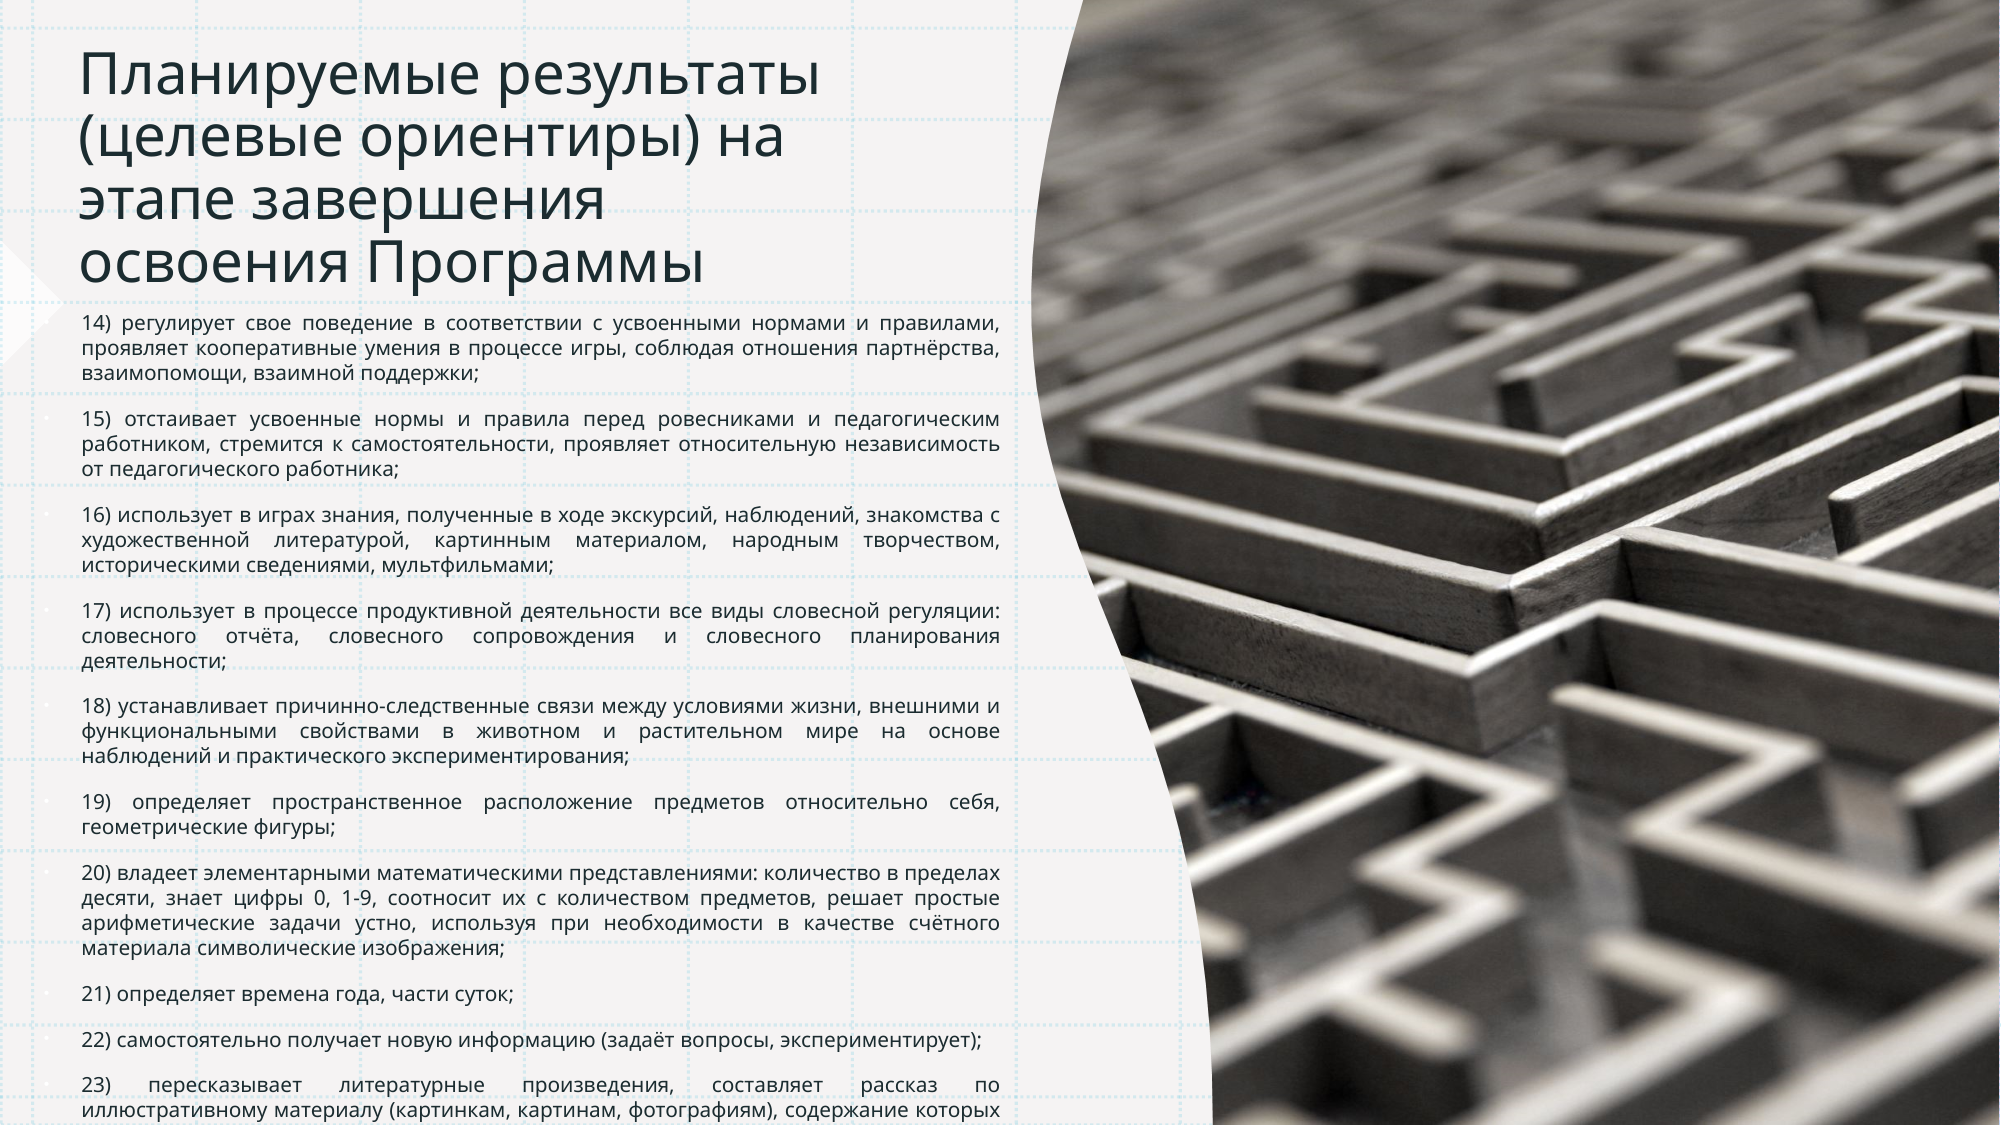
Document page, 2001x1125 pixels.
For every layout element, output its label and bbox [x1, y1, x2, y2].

picture [1031, 0, 1999, 1125]
text_box [0, 0, 1031, 1125]
